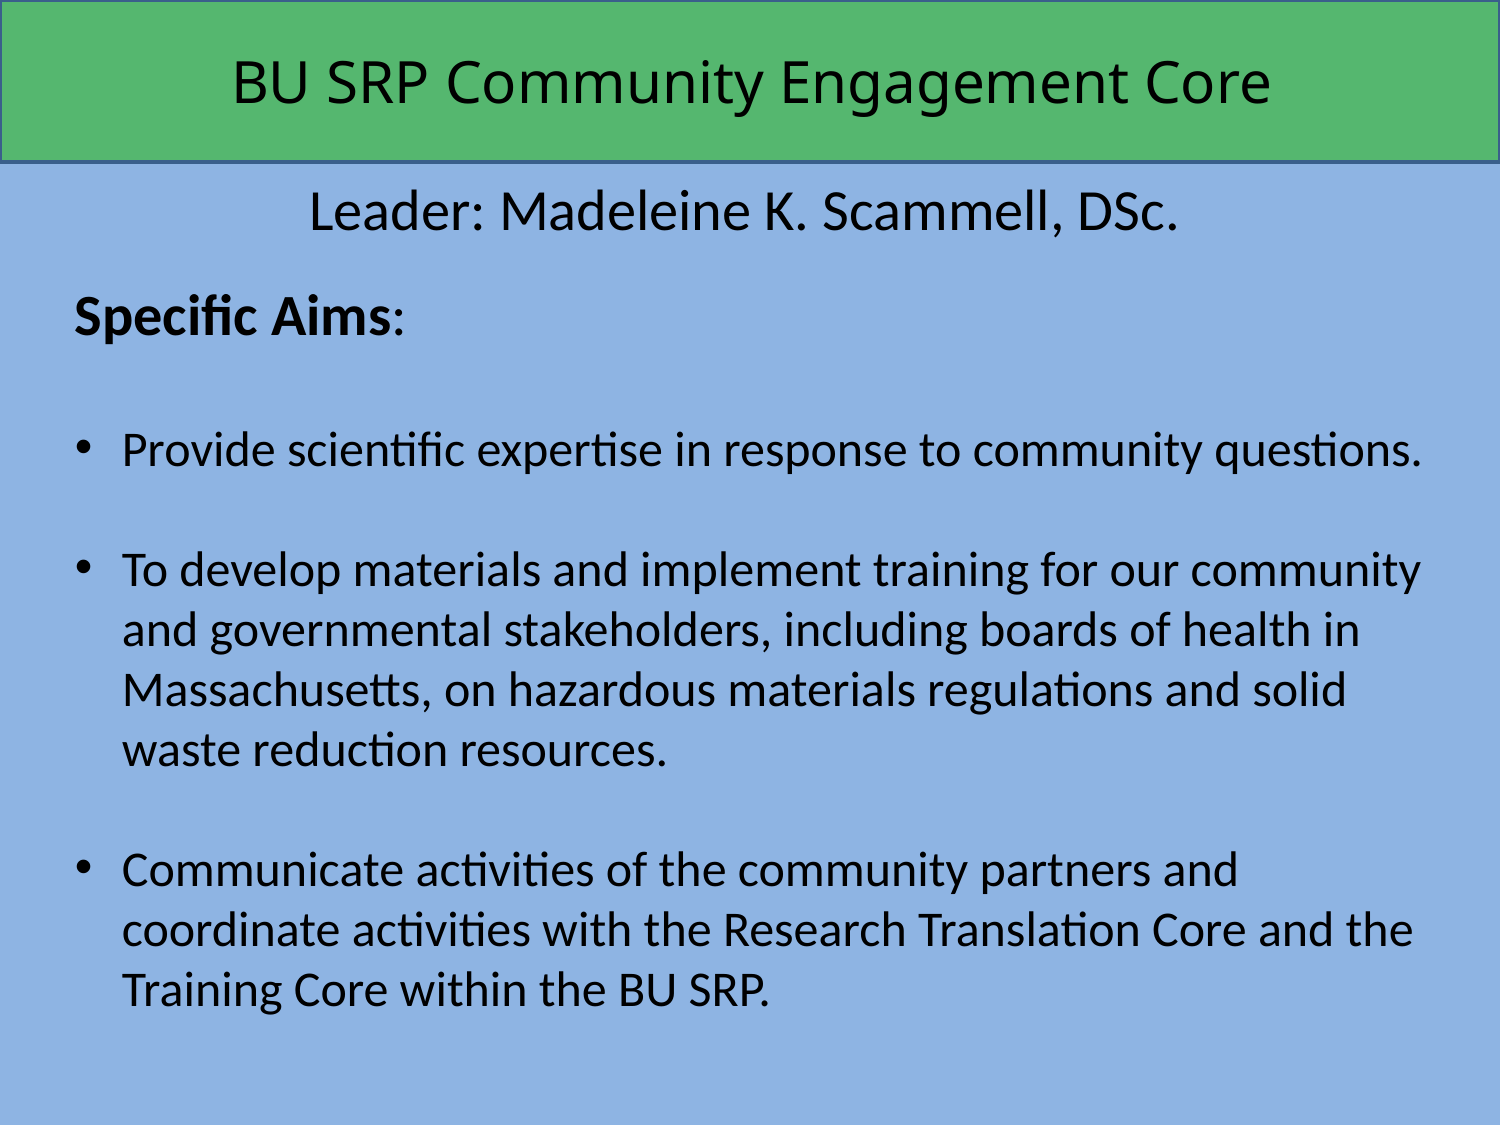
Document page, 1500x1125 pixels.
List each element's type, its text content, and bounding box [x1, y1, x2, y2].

text_box BU SRP Community Engagement Core [216, 38, 1287, 124]
text_box [0, 0, 1500, 164]
text_box Leader: Madeleine K. Scammell, DSc. Specific Aims: Provide scientific expertise in response to community questions. To develop materials and implement training for our community and governmental stakeholders, including boards of health in Massachusetts, on hazardous materials regulations and solid waste reduction resources. Communicate activities of the community partners and coordinate activities with the Research Translation Core and the Training Core within the BU SRP. [60, 164, 1443, 1024]
